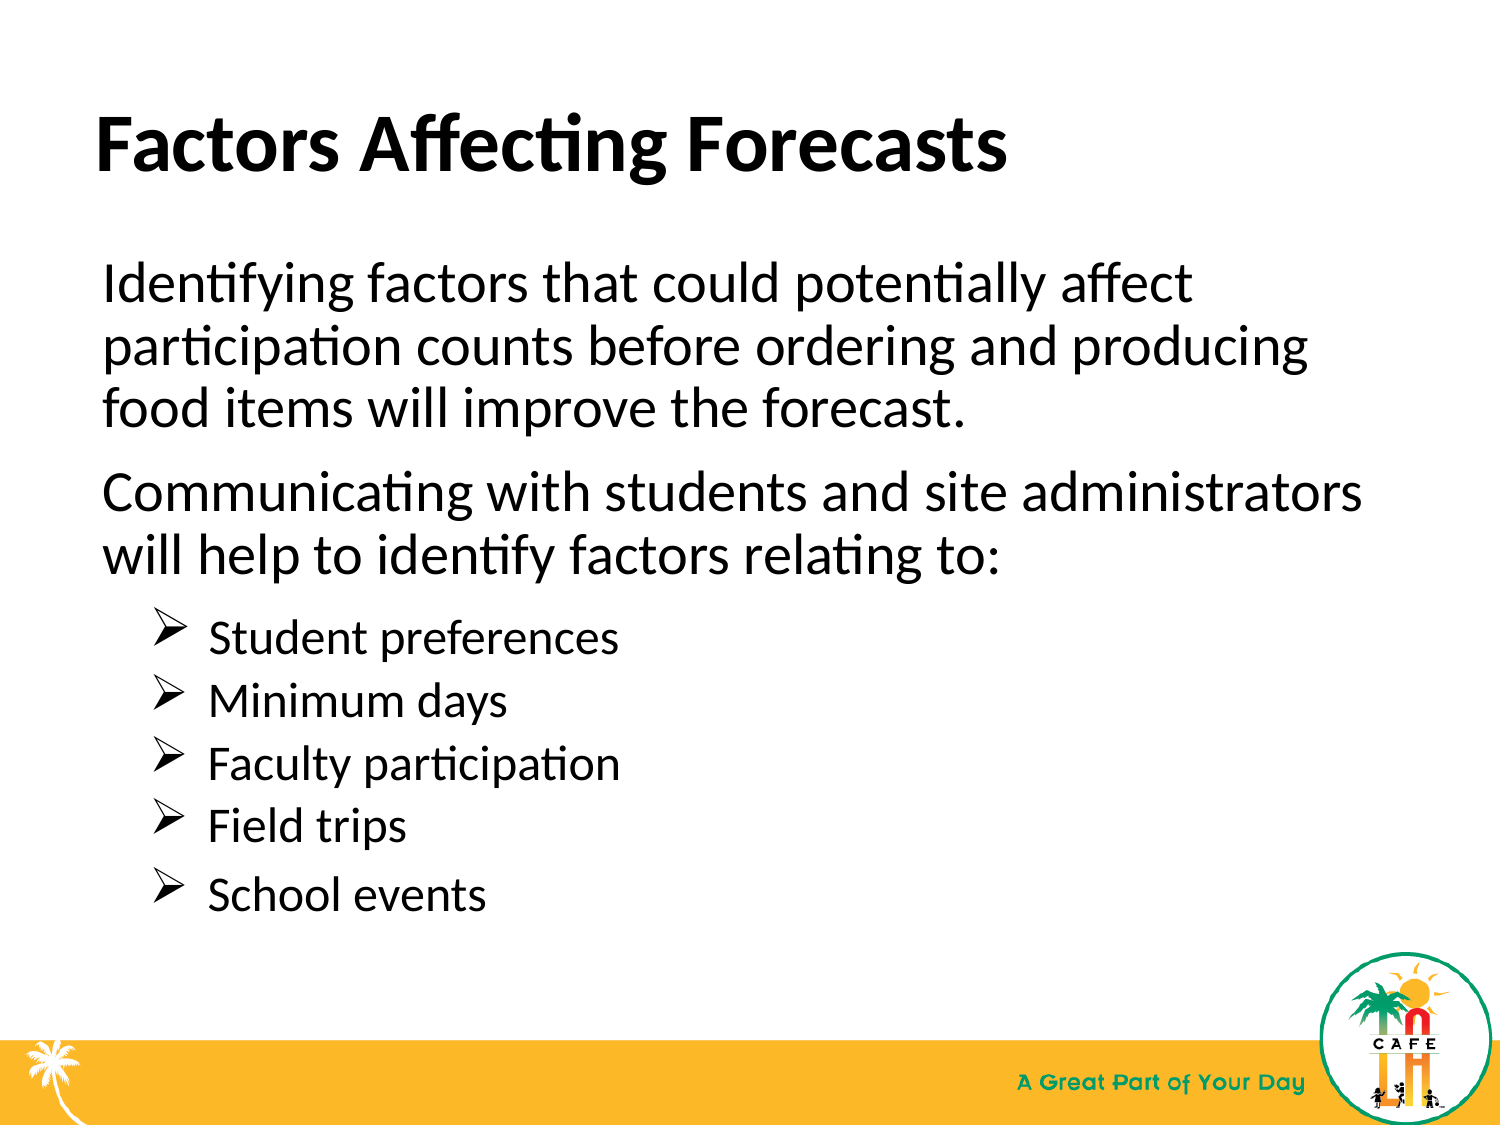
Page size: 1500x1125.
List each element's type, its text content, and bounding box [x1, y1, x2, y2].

picture [0, 952, 1500, 1125]
list Identifying factors that could potentially affect participation counts before ordering and producing food items will improve the forecast. Communicating with students and site administrators will help to identify factors relating to: Student preferences Minimum days Faculty participation Field trips School events [87, 244, 1424, 1013]
title Factors Affecting Forecasts [80, 65, 1424, 211]
